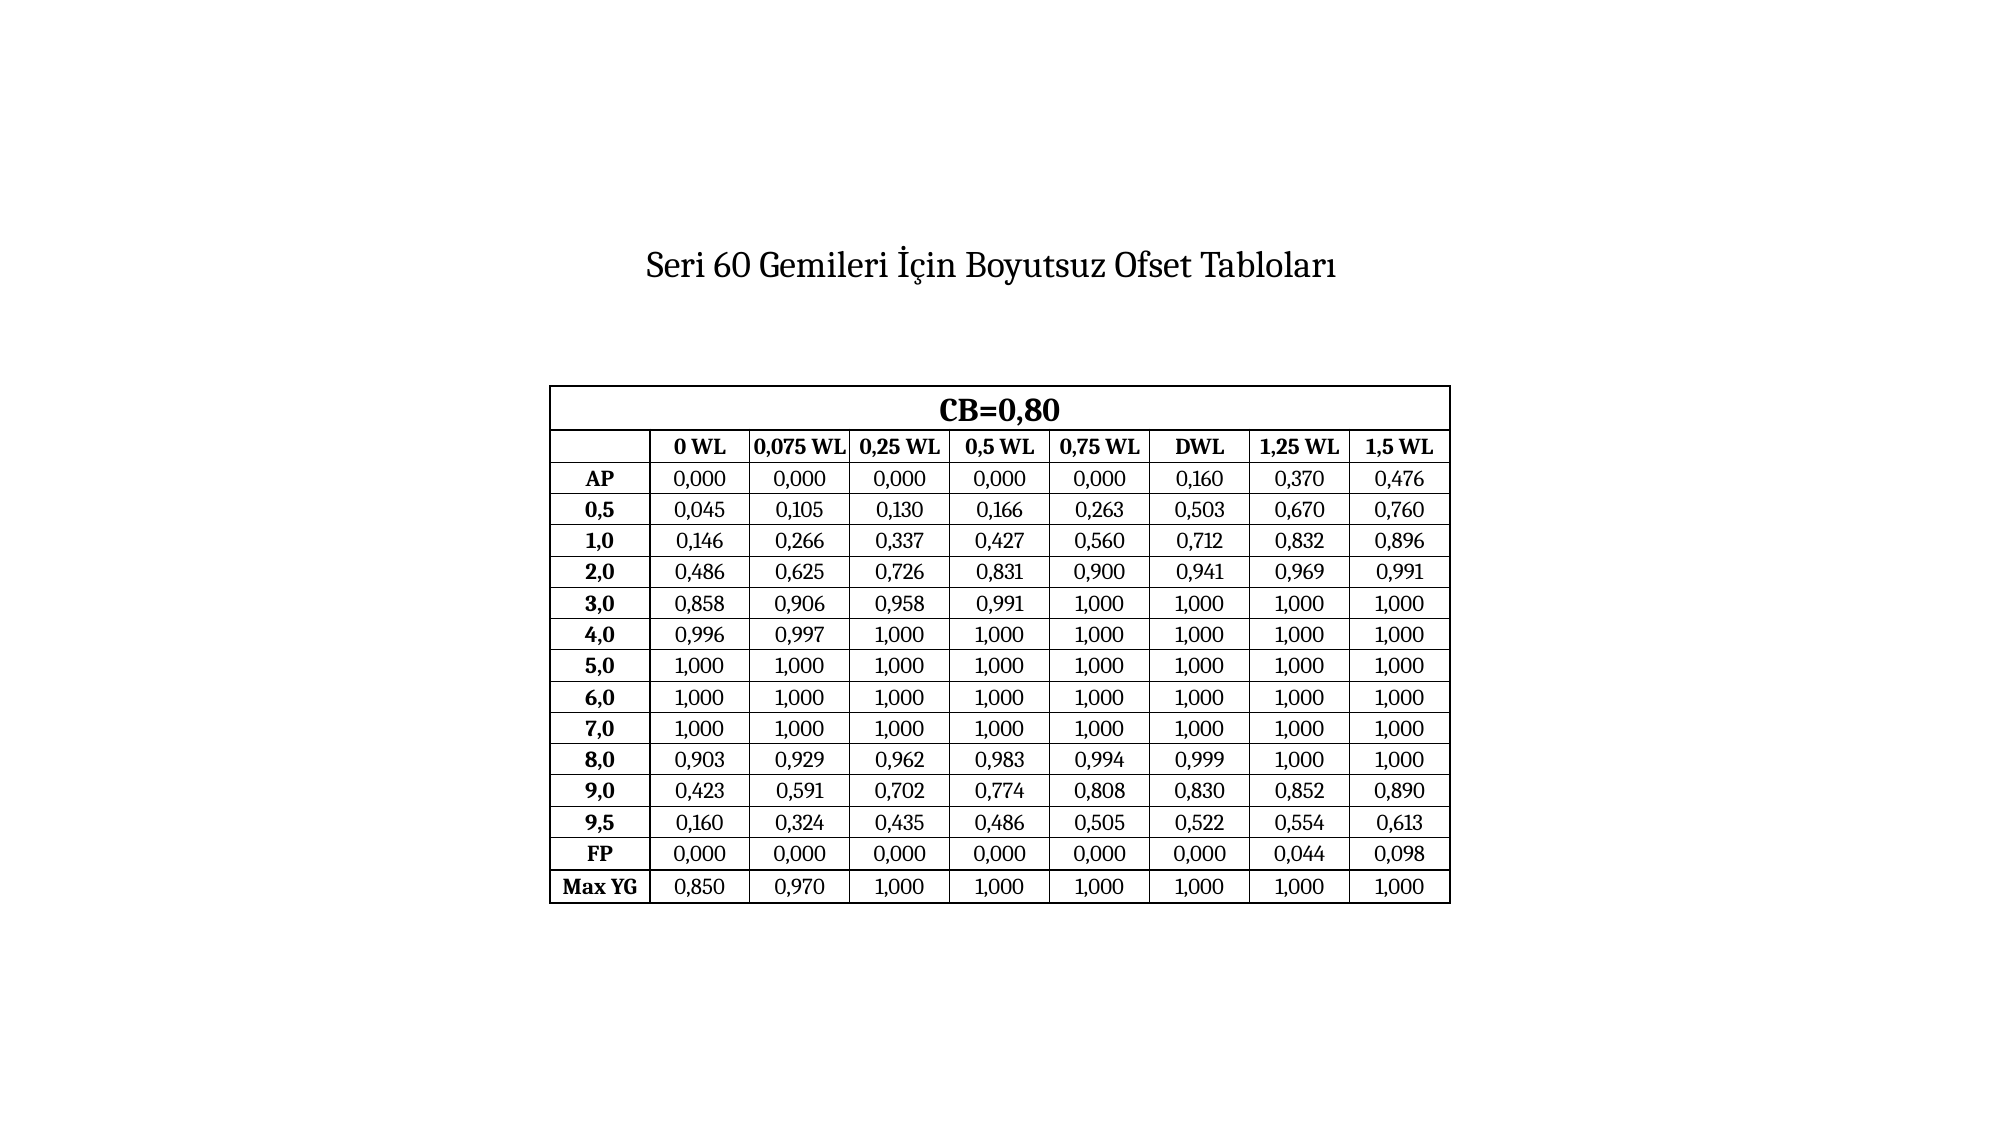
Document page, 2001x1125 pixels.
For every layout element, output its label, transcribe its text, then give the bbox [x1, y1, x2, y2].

table_cell 0,900 [1050, 557, 1149, 587]
table_cell 0,370 [1250, 463, 1349, 493]
table_cell 0,166 [950, 494, 1049, 524]
table_cell 0,160 [651, 807, 749, 837]
table_cell 0,994 [1050, 744, 1149, 774]
table_cell 0,000 [950, 463, 1049, 493]
table_cell 1,000 [750, 682, 849, 712]
table_cell 1,5 WL [1350, 431, 1449, 462]
table_cell 0,969 [1250, 557, 1349, 587]
table_cell 1,000 [1150, 619, 1249, 649]
table_cell 0,146 [651, 525, 749, 556]
table_cell 9,5 [551, 807, 649, 837]
table_cell 1,000 [1250, 650, 1349, 681]
table_cell 0,098 [1350, 838, 1449, 869]
table_cell 0,903 [651, 744, 749, 774]
table_cell 1,000 [950, 713, 1049, 743]
table_cell 0,5 [551, 494, 649, 524]
table_cell 1,000 [750, 713, 849, 743]
table_cell 0,613 [1350, 807, 1449, 837]
table_cell 0,958 [850, 588, 949, 618]
table_cell 5,0 [551, 650, 649, 681]
table_cell 1,000 [1150, 682, 1249, 712]
table_cell 8,0 [551, 744, 649, 774]
table_cell 0,906 [750, 588, 849, 618]
table_cell 0,670 [1250, 494, 1349, 524]
table_cell 0,000 [750, 838, 849, 869]
table_cell 0,000 [950, 838, 1049, 869]
table_cell 1,25 WL [1250, 431, 1349, 462]
table_cell 0,831 [950, 557, 1049, 587]
table_cell 0,000 [1050, 463, 1149, 493]
table_cell 0,130 [850, 494, 949, 524]
table_cell 0,852 [1250, 775, 1349, 806]
table_cell 1,000 [1150, 588, 1249, 618]
table_cell 0,970 [750, 871, 849, 902]
table_cell 1,000 [1250, 588, 1349, 618]
table_cell 1,000 [1050, 588, 1149, 618]
table_cell 0,560 [1050, 525, 1149, 556]
table_cell 4,0 [551, 619, 649, 649]
table_cell 1,000 [1350, 713, 1449, 743]
table_cell 0,486 [950, 807, 1049, 837]
table_cell 1,000 [850, 713, 949, 743]
table_cell 1,000 [1350, 588, 1449, 618]
table_cell 1,000 [850, 682, 949, 712]
table_cell 0,337 [850, 525, 949, 556]
table_cell 0 WL [651, 431, 749, 462]
table_cell 0,999 [1150, 744, 1249, 774]
table_cell DWL [1150, 431, 1249, 462]
table_cell 1,0 [551, 525, 649, 556]
table_cell 0,808 [1050, 775, 1149, 806]
table_cell 0,75 WL [1050, 431, 1149, 462]
table_cell 0,000 [850, 838, 949, 869]
table_cell 0,105 [750, 494, 849, 524]
table_cell 0,522 [1150, 807, 1249, 837]
table_header CB=0,80 [551, 387, 1449, 429]
table_cell 0,941 [1150, 557, 1249, 587]
table_cell 0,476 [1350, 463, 1449, 493]
table_cell 0,726 [850, 557, 949, 587]
table_cell AP [551, 463, 649, 493]
table_cell 1,000 [1350, 871, 1449, 902]
table_cell 0,929 [750, 744, 849, 774]
table_cell 1,000 [1150, 650, 1249, 681]
table_cell 7,0 [551, 713, 649, 743]
table_cell 0,000 [651, 463, 749, 493]
table_cell 1,000 [1250, 744, 1349, 774]
table_cell Max YG [551, 871, 649, 902]
table_cell 0,000 [750, 463, 849, 493]
text_box Seri 60 Gemileri İçin Boyutsuz Ofset Tabloları [59, 232, 1925, 293]
table_cell 0,505 [1050, 807, 1149, 837]
table_cell 0,850 [651, 871, 749, 902]
table_cell 0,160 [1150, 463, 1249, 493]
table_cell 0,896 [1350, 525, 1449, 556]
table_cell 1,000 [850, 619, 949, 649]
table_cell 0,435 [850, 807, 949, 837]
table_cell 0,000 [1150, 838, 1249, 869]
table_cell [551, 431, 649, 462]
table_cell 0,423 [651, 775, 749, 806]
table_cell 1,000 [651, 682, 749, 712]
table_cell 3,0 [551, 588, 649, 618]
table_cell 1,000 [950, 682, 1049, 712]
table_cell 1,000 [1250, 871, 1349, 902]
table_cell 2,0 [551, 557, 649, 587]
table_cell 0,075 WL [750, 431, 849, 462]
table_cell 1,000 [950, 619, 1049, 649]
table_cell 9,0 [551, 775, 649, 806]
table_cell 0,000 [1050, 838, 1149, 869]
table_cell 1,000 [1250, 682, 1349, 712]
table_cell 0,486 [651, 557, 749, 587]
table_cell 0,996 [651, 619, 749, 649]
table_cell 1,000 [850, 871, 949, 902]
table_cell 0,044 [1250, 838, 1349, 869]
table_cell 0,997 [750, 619, 849, 649]
table_cell 1,000 [950, 871, 1049, 902]
table_cell 0,991 [1350, 557, 1449, 587]
table_cell 0,554 [1250, 807, 1349, 837]
table_cell 0,263 [1050, 494, 1149, 524]
table_cell 0,427 [950, 525, 1049, 556]
table_cell 1,000 [651, 713, 749, 743]
table_cell 1,000 [1350, 619, 1449, 649]
table_cell 0,830 [1150, 775, 1249, 806]
table_cell 0,962 [850, 744, 949, 774]
table_cell 0,000 [850, 463, 949, 493]
table_cell 0,832 [1250, 525, 1349, 556]
table_cell 1,000 [1150, 713, 1249, 743]
table_cell 0,890 [1350, 775, 1449, 806]
table_cell 6,0 [551, 682, 649, 712]
table_cell 0,045 [651, 494, 749, 524]
table_cell 0,5 WL [950, 431, 1049, 462]
table_cell 1,000 [850, 650, 949, 681]
table_cell 0,702 [850, 775, 949, 806]
table_cell FP [551, 838, 649, 869]
table_cell 0,503 [1150, 494, 1249, 524]
table_cell 0,774 [950, 775, 1049, 806]
table_cell 0,760 [1350, 494, 1449, 524]
table_cell 1,000 [1050, 682, 1149, 712]
table_cell 0,983 [950, 744, 1049, 774]
table_cell 1,000 [1150, 871, 1249, 902]
table_cell 1,000 [750, 650, 849, 681]
table_cell 1,000 [1250, 619, 1349, 649]
table_cell 1,000 [651, 650, 749, 681]
table_cell 0,712 [1150, 525, 1249, 556]
table_cell 1,000 [1350, 682, 1449, 712]
table_cell 0,000 [651, 838, 749, 869]
table_cell 1,000 [1350, 744, 1449, 774]
table_cell 0,266 [750, 525, 849, 556]
table_cell 1,000 [1250, 713, 1349, 743]
table_cell 1,000 [1050, 650, 1149, 681]
table_cell 0,324 [750, 807, 849, 837]
table_cell 0,991 [950, 588, 1049, 618]
table_cell 1,000 [1350, 650, 1449, 681]
table_cell 0,591 [750, 775, 849, 806]
table_cell 0,625 [750, 557, 849, 587]
table_cell 1,000 [1050, 871, 1149, 902]
table_cell 1,000 [950, 650, 1049, 681]
table_cell 0,858 [651, 588, 749, 618]
table_cell 1,000 [1050, 713, 1149, 743]
table_cell 0,25 WL [850, 431, 949, 462]
table_cell 1,000 [1050, 619, 1149, 649]
